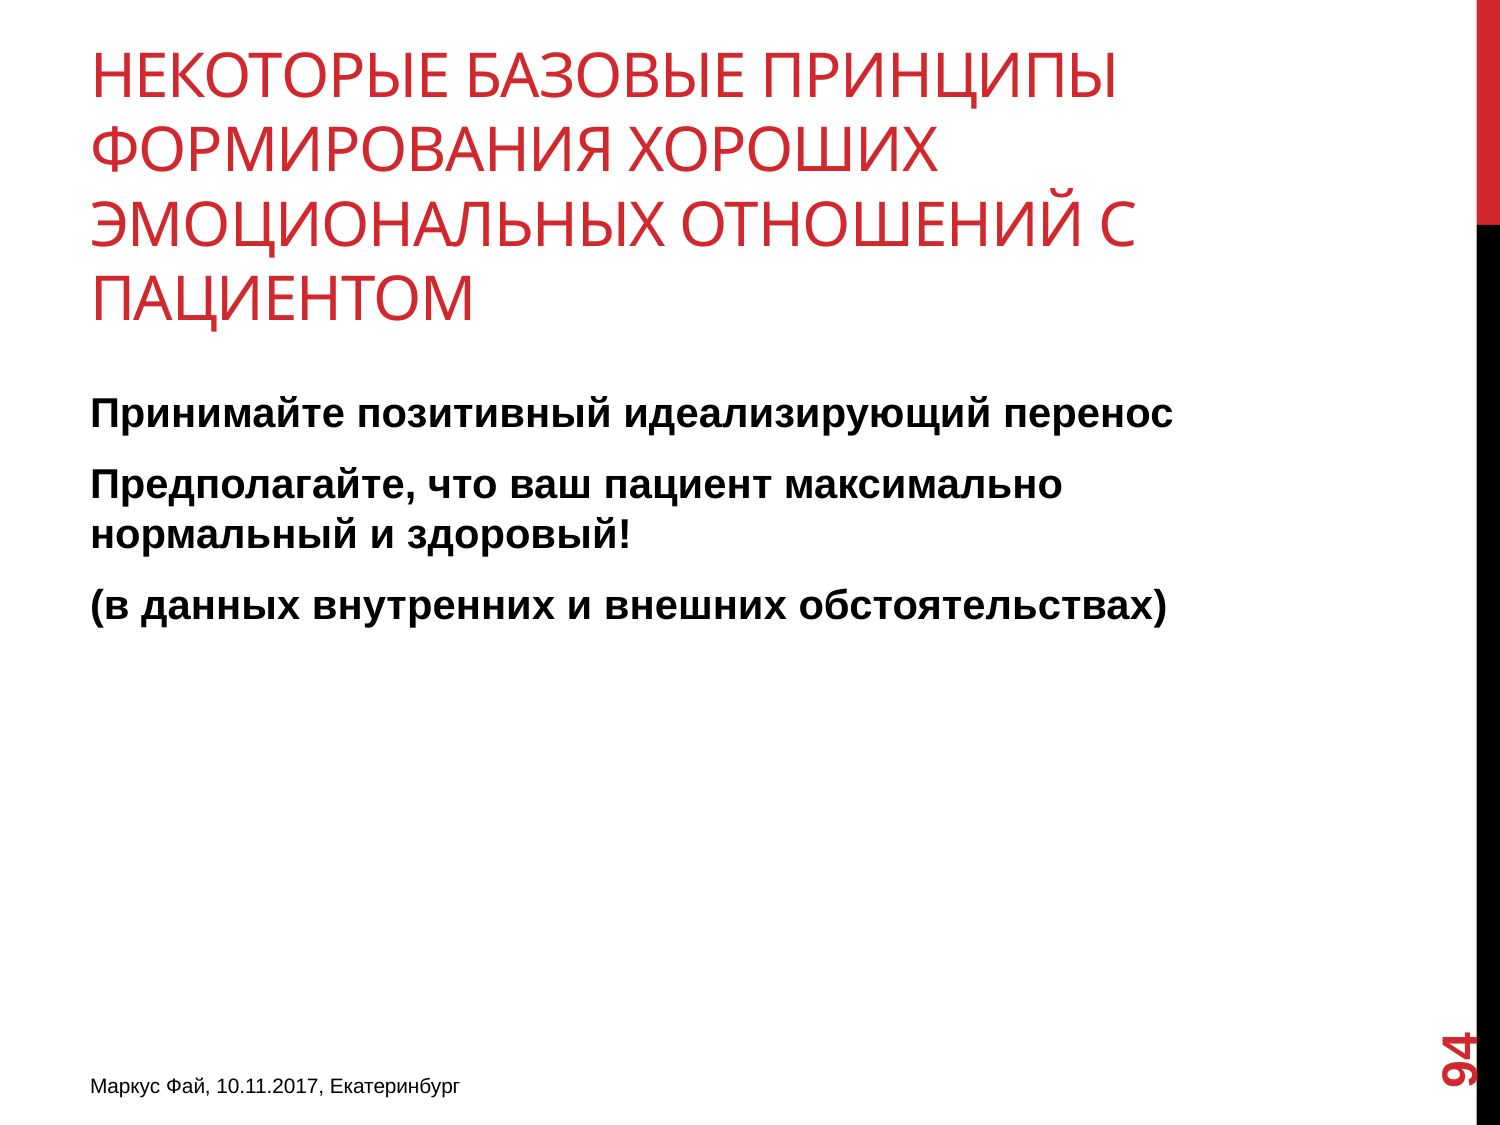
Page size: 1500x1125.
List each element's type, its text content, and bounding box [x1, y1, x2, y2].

list Принимайте позитивный идеализирующий перенос Предполагайте, что ваш пациент максимально нормальный и здоровый! (в данных внутренних и внешних обстоятельствах) [75, 378, 1325, 1005]
footer Маркус Фай, 10.11.2017, Екатеринбург [75, 1065, 638, 1112]
title Некоторые базовые принципы формирования хороших эмоциональных отношений с пациентом [75, 25, 1297, 341]
slide_number 94 [1427, 887, 1488, 1104]
